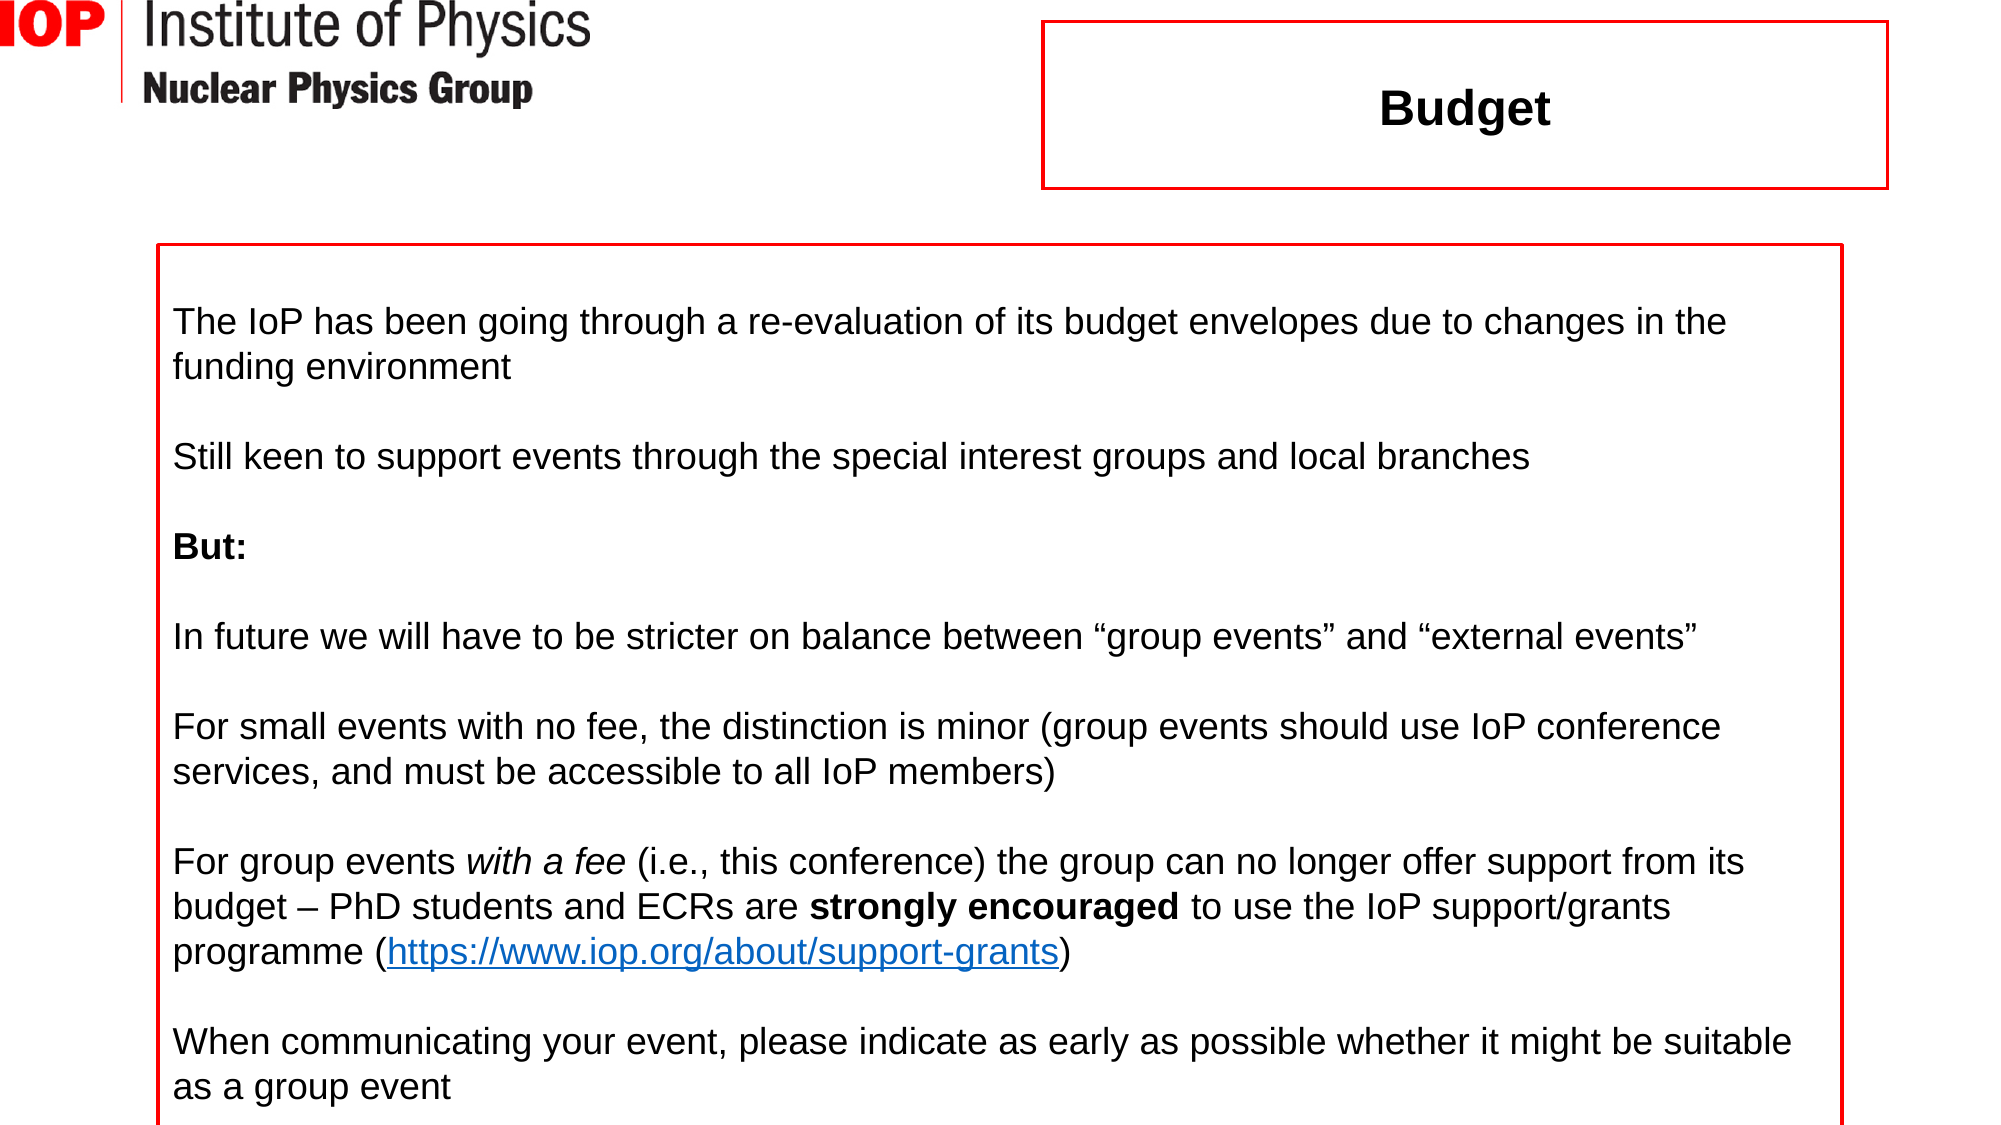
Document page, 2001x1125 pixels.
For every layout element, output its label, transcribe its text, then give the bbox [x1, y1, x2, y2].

text_box The IoP has been going through a re-evaluation of its budget envelopes due to changes in the funding environment Still keen to support events through the special interest groups and local branches But: In future we will have to be stricter on balance between “group events” and “external events” For small events with no fee, the distinction is minor (group events should use IoP conference services, and must be accessible to all IoP members) For group events with a fee (i.e., this conference) the group can no longer offer support from its budget – PhD students and ECRs are strongly encouraged to use the IoP support/grants programme (https://www.iop.org/about/support-grants) When communicating your event, please indicate as early as possible whether it might be suitable as a group event [157, 244, 1842, 1125]
text_box Budget [1042, 21, 1888, 190]
picture [0, 0, 590, 109]
